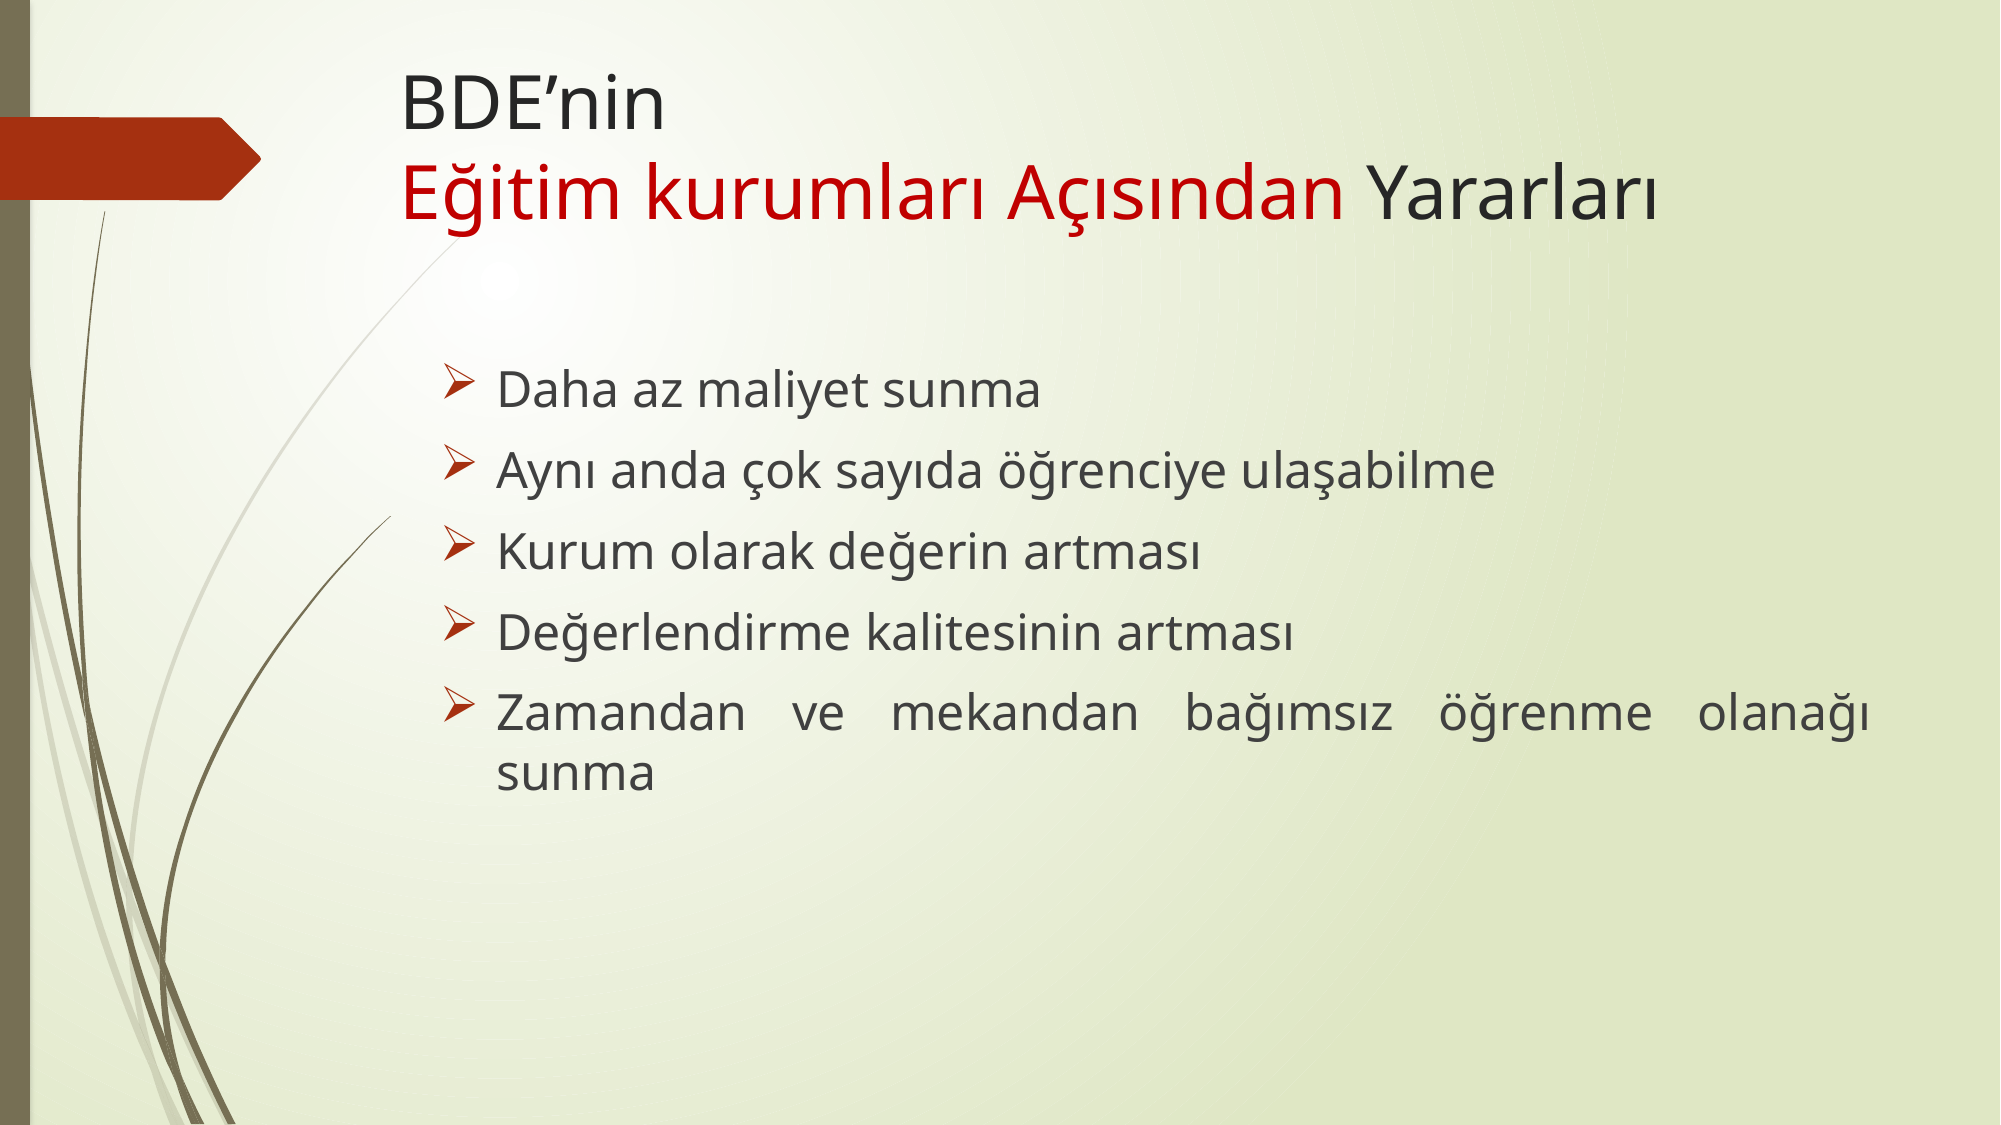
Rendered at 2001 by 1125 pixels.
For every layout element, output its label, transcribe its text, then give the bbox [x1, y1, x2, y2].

title BDE’nin Eğitim kurumları Açısından Yararları [384, 47, 1686, 285]
list Daha az maliyet sunma Aynı anda çok sayıda öğrenciye ulaşabilme Kurum olarak değerin artması Değerlendirme kalitesinin artması Zamandan ve mekandan bağımsız öğrenme olanağı sunma [424, 350, 1888, 970]
